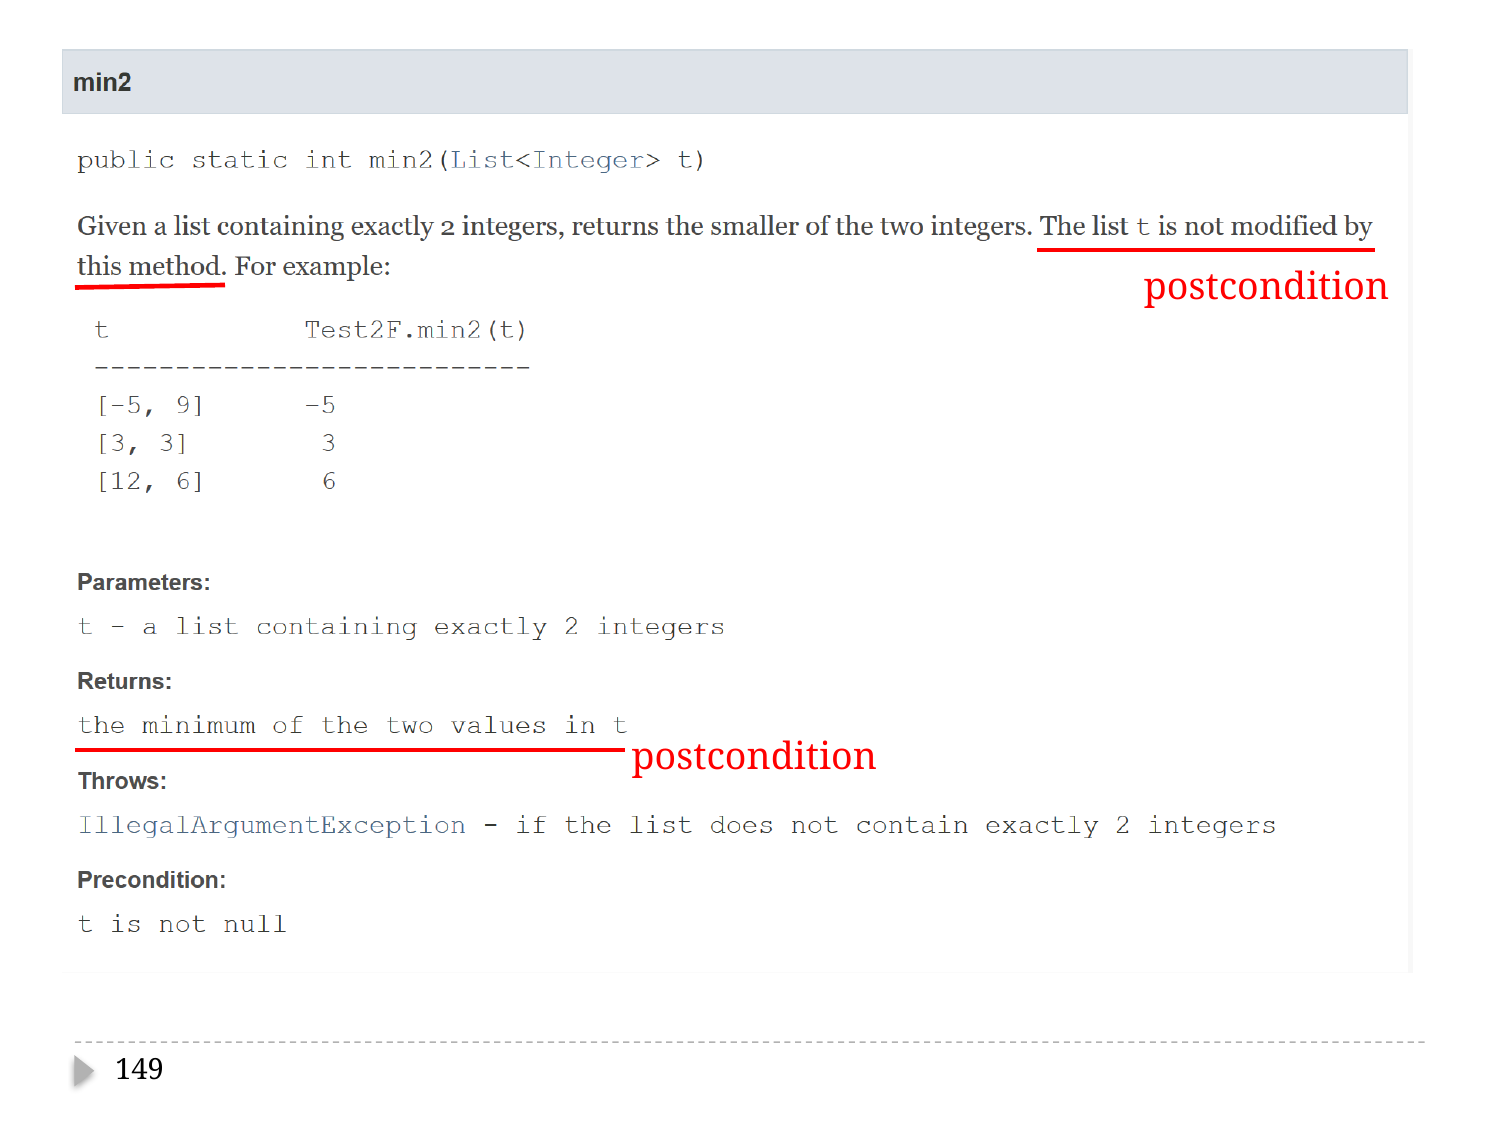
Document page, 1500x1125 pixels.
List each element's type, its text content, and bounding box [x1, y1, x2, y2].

slide_number 149 [100, 1042, 426, 1103]
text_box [74, 284, 226, 288]
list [62, 49, 1413, 973]
